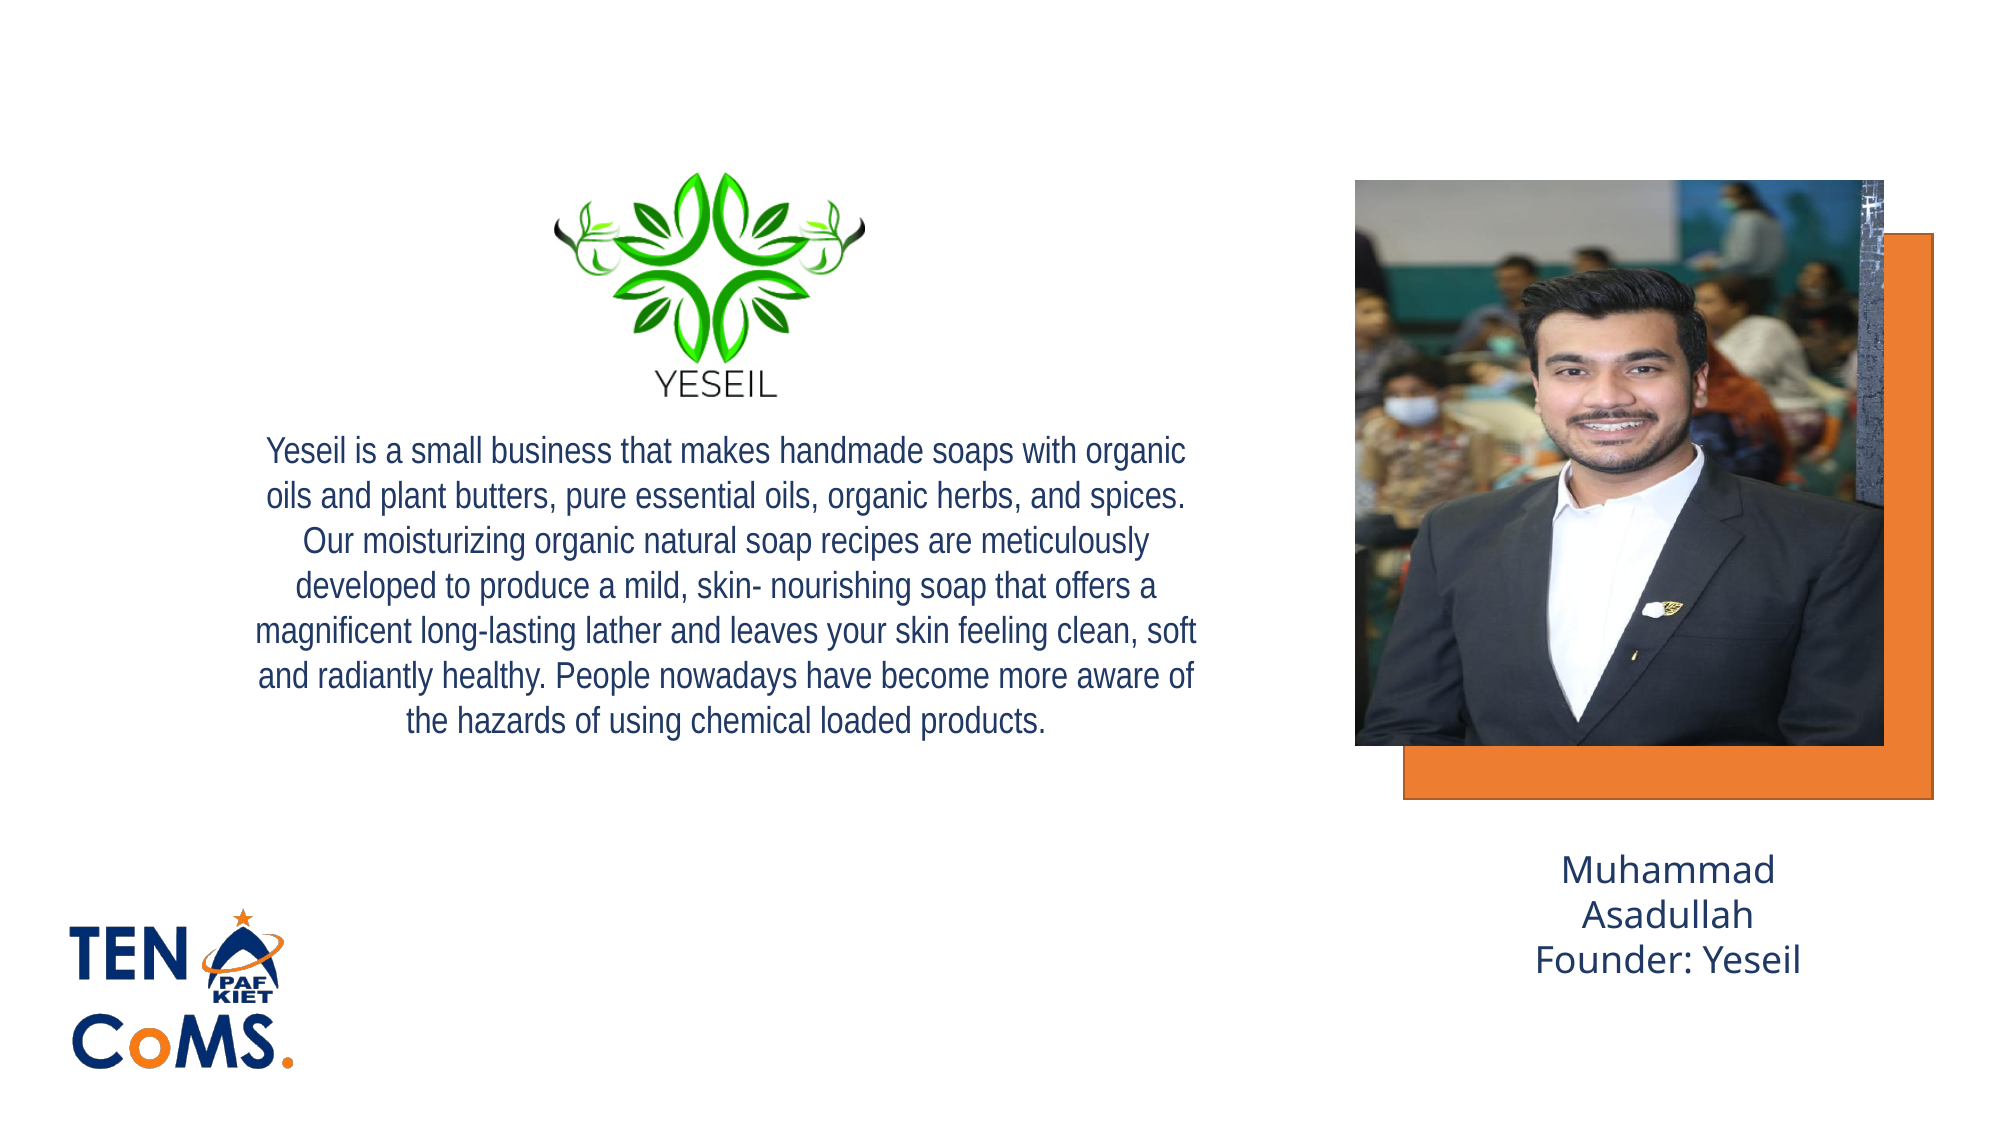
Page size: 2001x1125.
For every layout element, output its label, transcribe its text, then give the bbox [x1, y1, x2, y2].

picture [1355, 180, 1884, 746]
text_box Yeseil is a small business that makes handmade soaps with organic oils and plant butters, pure essential oils, organic herbs, and spices. Our moisturizing organic natural soap recipes are meticulously developed to produce a mild, skin- nourishing soap that offers a magnificent long-lasting lather and leaves your skin feeling clean, soft and radiantly healthy. People nowadays have become more aware of the hazards of using chemical loaded products. [226, 418, 1227, 749]
picture [57, 861, 321, 1125]
text_box Muhammad Asadullah Founder: Yeseil [1475, 838, 1862, 988]
text_box [1403, 233, 1934, 800]
picture [554, 172, 865, 406]
